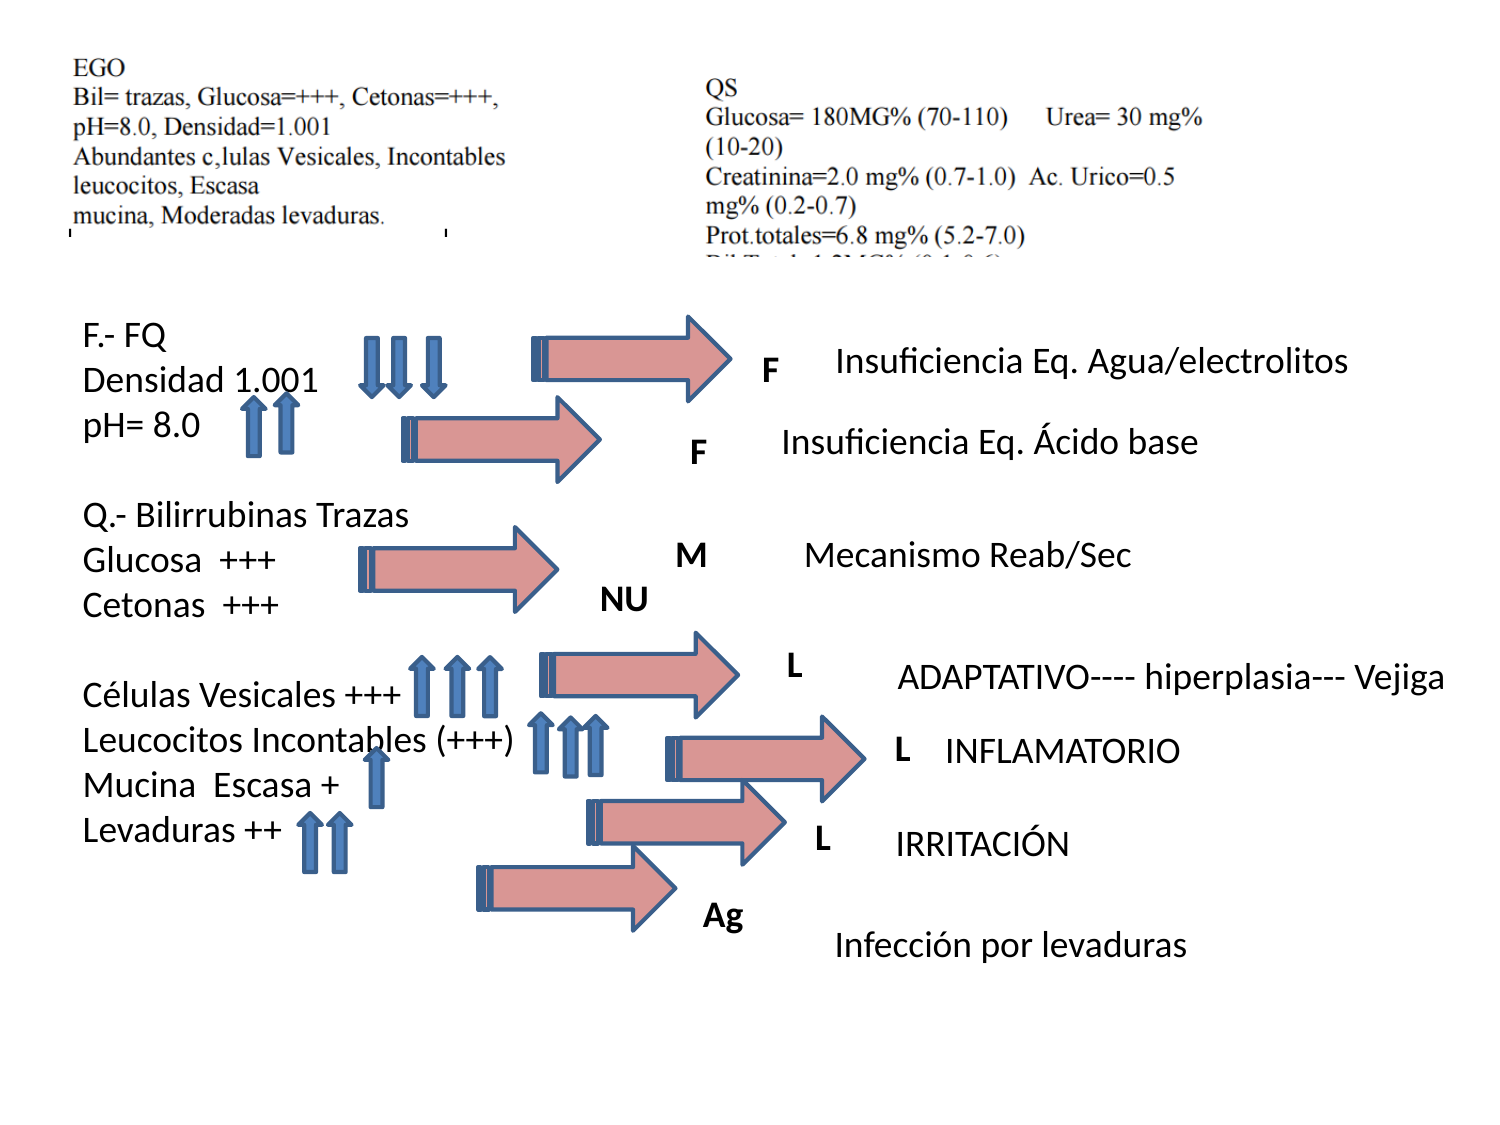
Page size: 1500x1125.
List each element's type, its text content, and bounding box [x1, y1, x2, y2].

text_box [556, 715, 585, 779]
text_box Insuficiencia Eq. Ácido base [766, 409, 1215, 469]
text_box Mecanismo Reab/Sec [789, 522, 1147, 582]
text_box [296, 810, 324, 875]
picture [64, 54, 583, 237]
text_box [443, 654, 472, 719]
text_box [665, 714, 867, 804]
text_box [272, 391, 301, 455]
text_box Ag [688, 882, 759, 943]
text_box NU [585, 566, 665, 627]
text_box [586, 777, 787, 867]
text_box [358, 335, 385, 400]
text_box F [747, 337, 795, 397]
text_box [539, 630, 741, 720]
text_box L [880, 716, 926, 777]
text_box [325, 810, 354, 875]
text_box L [800, 805, 846, 866]
text_box [408, 654, 436, 719]
text_box ADAPTATIVO---- hiperplasia--- Vejiga [882, 644, 1461, 705]
text_box INFLAMATORIO [930, 719, 1196, 779]
text_box [476, 655, 504, 719]
text_box IRRITACIÓN [880, 811, 1086, 872]
text_box [581, 713, 610, 778]
text_box F.- FQ Densidad 1.001 pH= 8.0 Q.- Bilirrubinas Trazas Glucosa +++ Cetonas +++ Células Vesicales +++ Leucocitos Incontables (+++) Mucina Escasa + Levaduras ++ [67, 302, 530, 858]
text_box Insuficiencia Eq. Agua/electrolitos [820, 328, 1365, 389]
text_box L [772, 632, 818, 693]
text_box [476, 843, 678, 933]
text_box [385, 335, 413, 400]
text_box [531, 314, 733, 404]
text_box F [675, 419, 723, 479]
text_box [401, 395, 602, 484]
picture [687, 77, 1243, 257]
text_box [358, 525, 560, 614]
text_box M [660, 522, 723, 582]
text_box [362, 745, 391, 810]
text_box [527, 711, 555, 775]
text_box [420, 335, 448, 400]
text_box Infección por levaduras [819, 912, 1203, 973]
text_box [240, 394, 268, 459]
